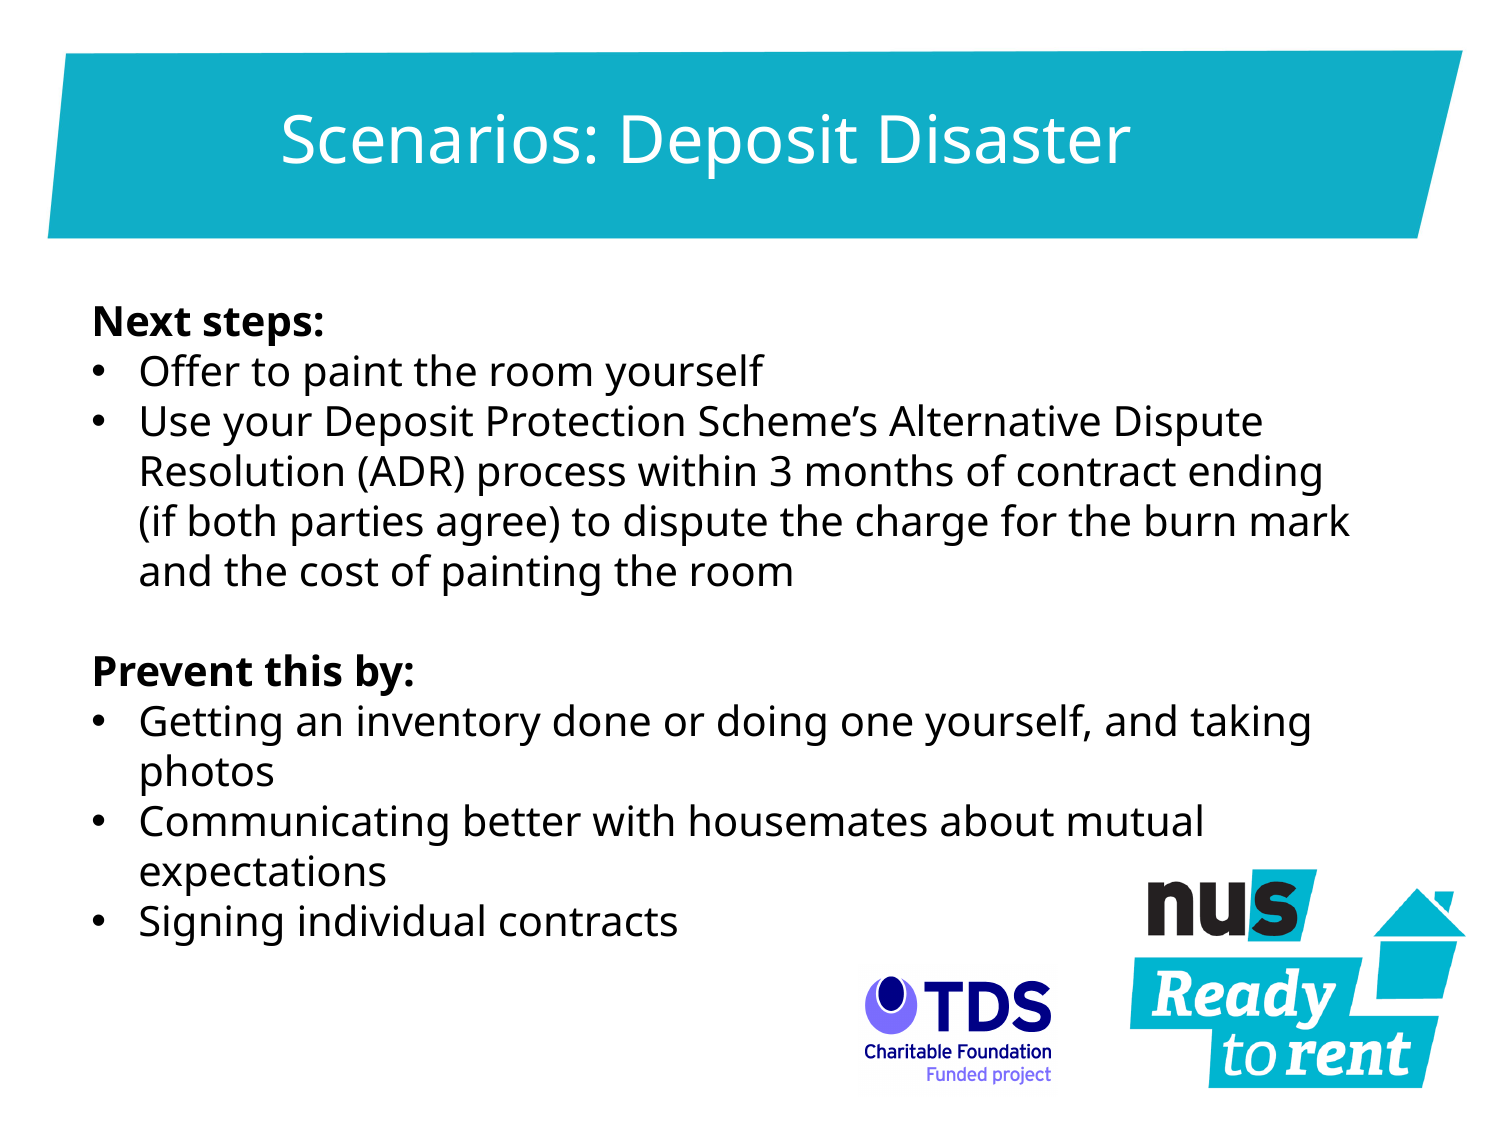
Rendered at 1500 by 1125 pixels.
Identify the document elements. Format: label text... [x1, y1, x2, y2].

text_box Scenarios: Deposit Disaster [265, 90, 1500, 256]
text_box Next steps: Offer to paint the room yourself Use your Deposit Protection Scheme’s Alternative Dispute Resolution (ADR) process within 3 months of contract ending (if both parties agree) to dispute the charge for the burn mark and the cost of painting the room Prevent this by: Getting an inventory done or doing one yourself, and taking photos Communicating better with housemates about mutual expectations Signing individual contracts [76, 287, 1388, 465]
picture [2, 0, 1500, 1125]
